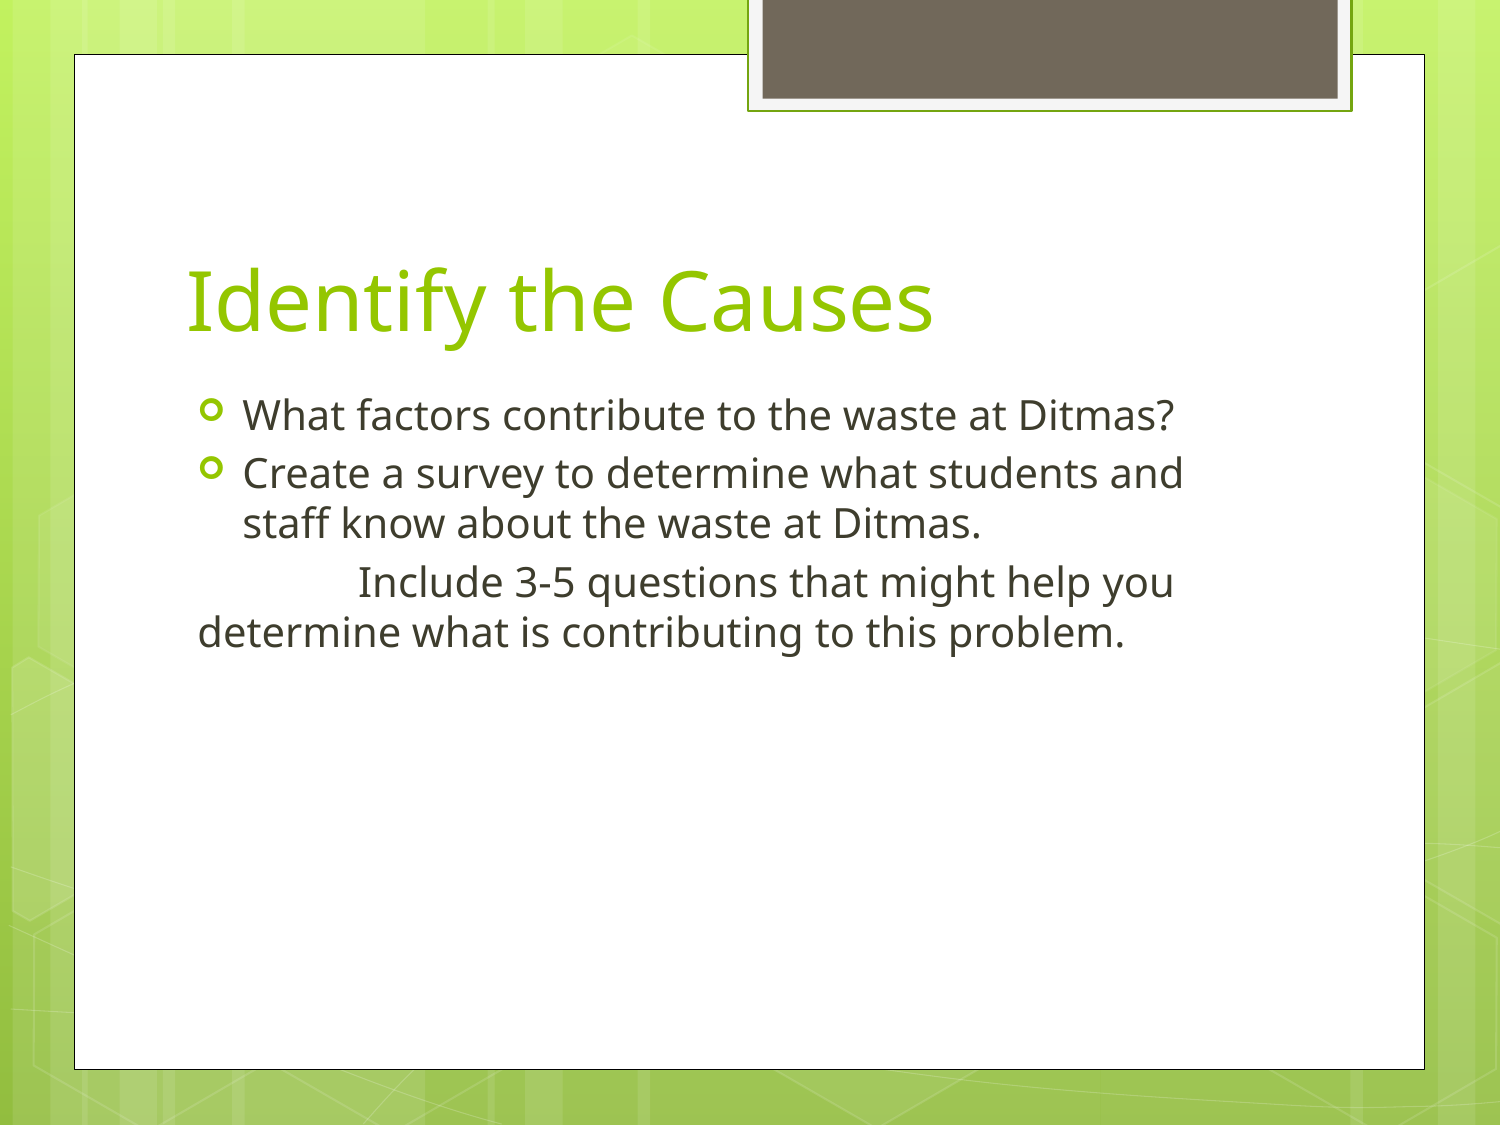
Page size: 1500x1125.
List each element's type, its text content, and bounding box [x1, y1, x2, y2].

list What factors contribute to the waste at Ditmas? Create a survey to determine what students and staff know about the waste at Ditmas. Include 3-5 questions that might help you determine what is contributing to this problem. [171, 381, 1283, 957]
title Identify the Causes [171, 168, 1324, 357]
